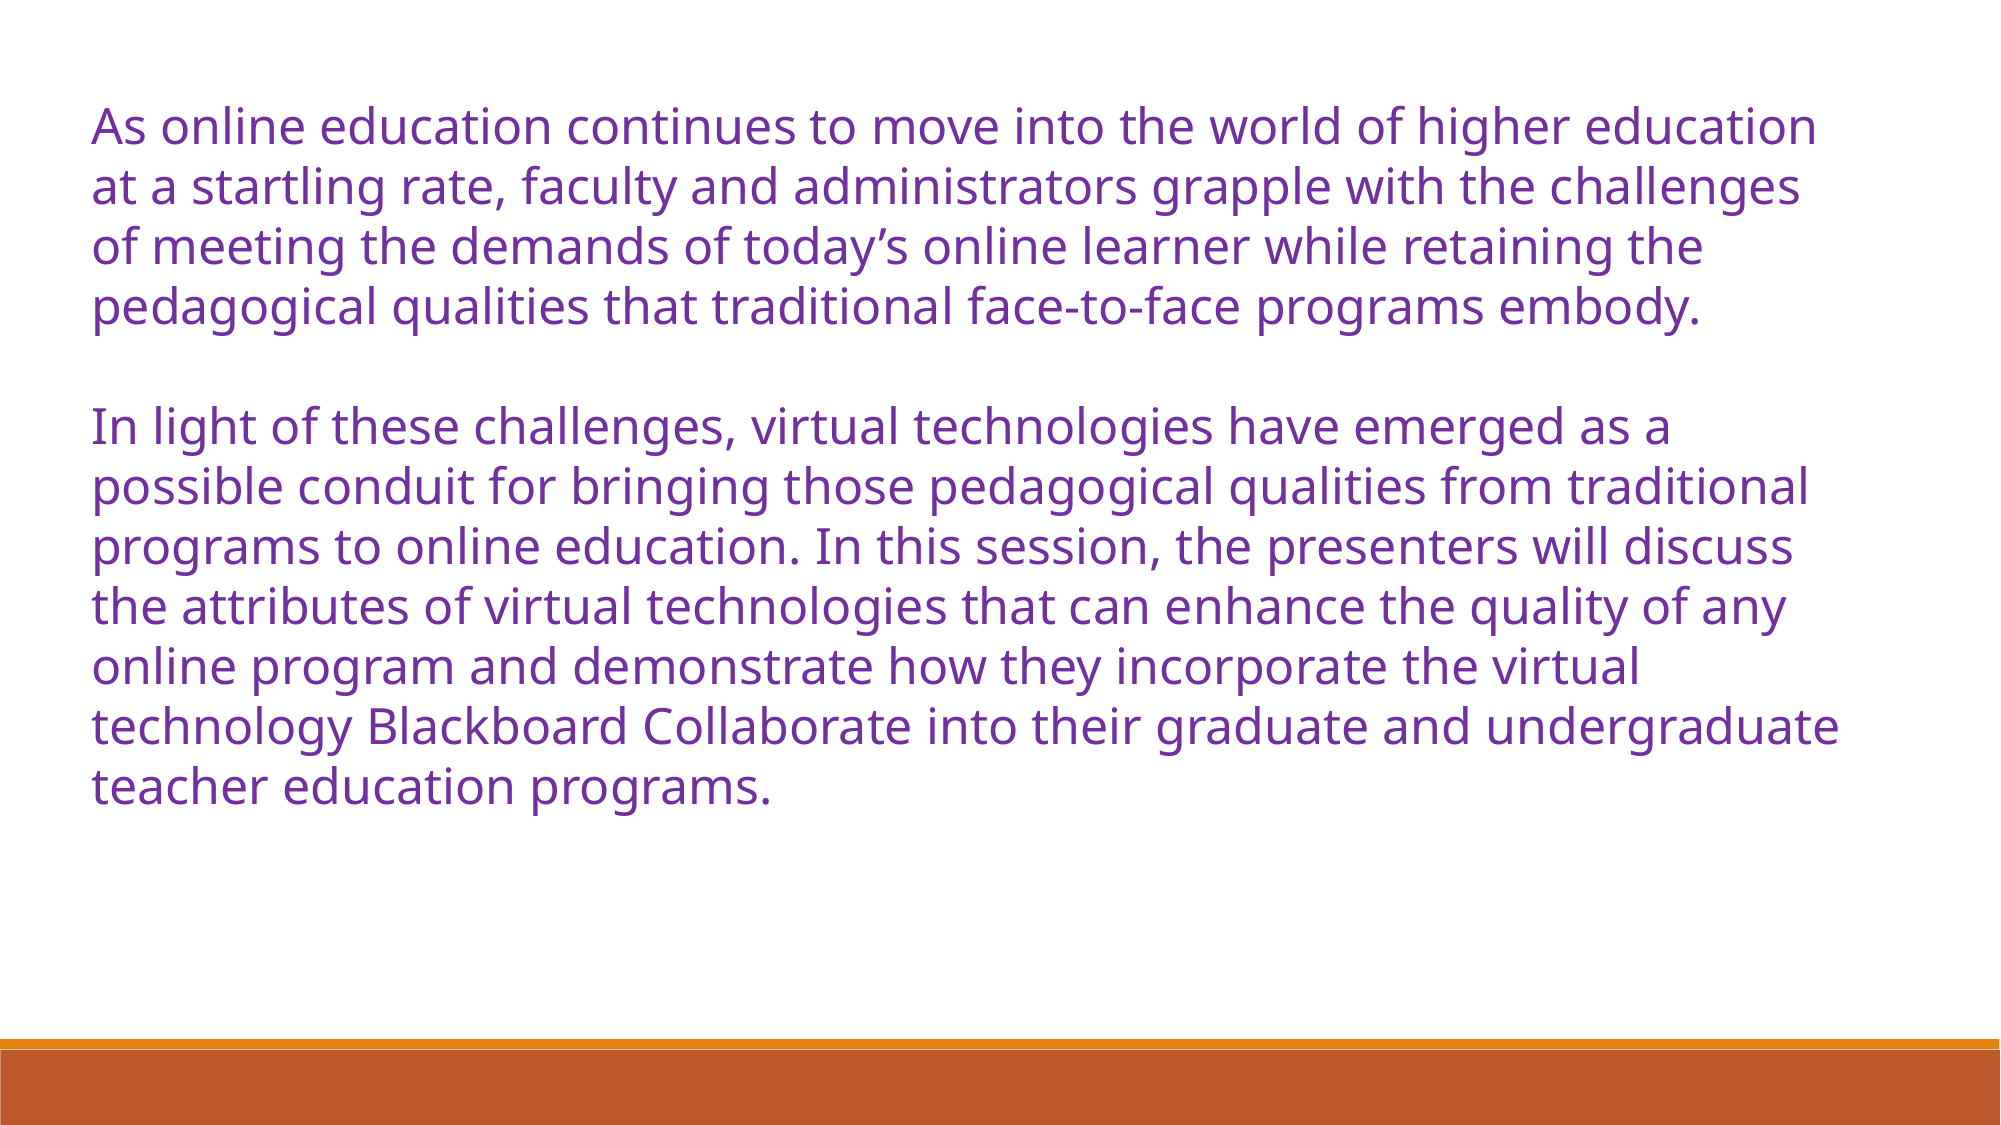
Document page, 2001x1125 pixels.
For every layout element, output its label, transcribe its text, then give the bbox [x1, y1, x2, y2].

text_box As online education continues to move into the world of higher education at a startling rate, faculty and administrators grapple with the challenges of meeting the demands of today’s online learner while retaining the pedagogical qualities that traditional face-to-face programs embody. In light of these challenges, virtual technologies have emerged as a possible conduit for bringing those pedagogical qualities from traditional programs to online education. In this session, the presenters will discuss the attributes of virtual technologies that can enhance the quality of any online program and demonstrate how they incorporate the virtual technology Blackboard Collaborate into their graduate and undergraduate teacher education programs. [76, 87, 1869, 822]
